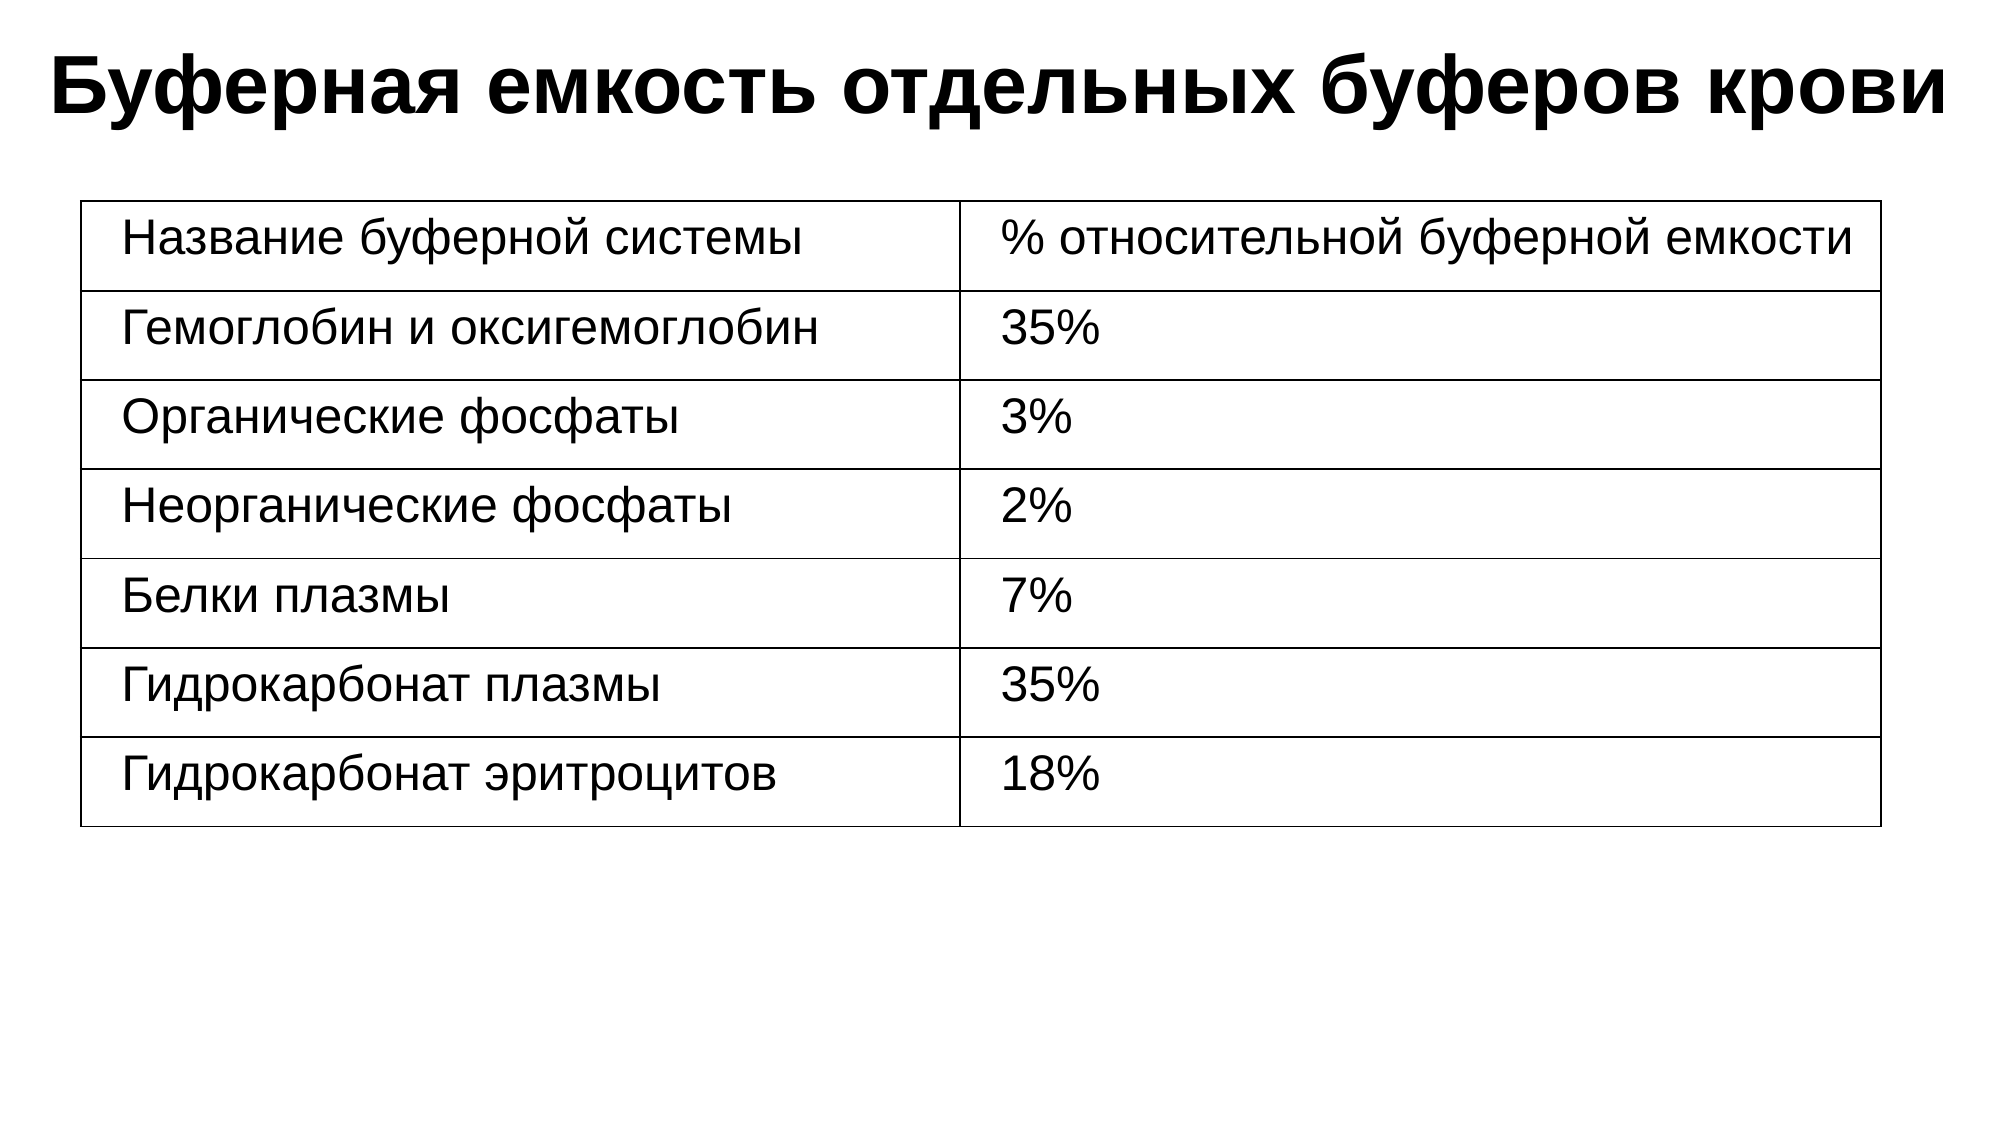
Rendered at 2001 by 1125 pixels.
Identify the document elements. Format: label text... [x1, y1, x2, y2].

table_cell 35% [961, 292, 1880, 379]
table_cell Органические фосфаты [82, 381, 959, 468]
table_header Название буферной системы [82, 202, 959, 290]
table_cell Белки плазмы [82, 559, 959, 647]
table_cell Гидрокарбонат эритроцитов [82, 738, 959, 826]
table_cell 2% [961, 470, 1880, 558]
table_cell 35% [961, 649, 1880, 736]
table_cell Неорганические фосфаты [82, 470, 959, 558]
title Буферная емкость отдельных буферов крови [21, 22, 1979, 150]
table_cell Гидрокарбонат плазмы [82, 649, 959, 736]
table_cell Гемоглобин и оксигемоглобин [82, 292, 959, 379]
table_header % относительной буферной емкости [961, 202, 1880, 290]
table_cell 18% [961, 738, 1880, 826]
table_cell 3% [961, 381, 1880, 468]
table_cell 7% [961, 559, 1880, 647]
